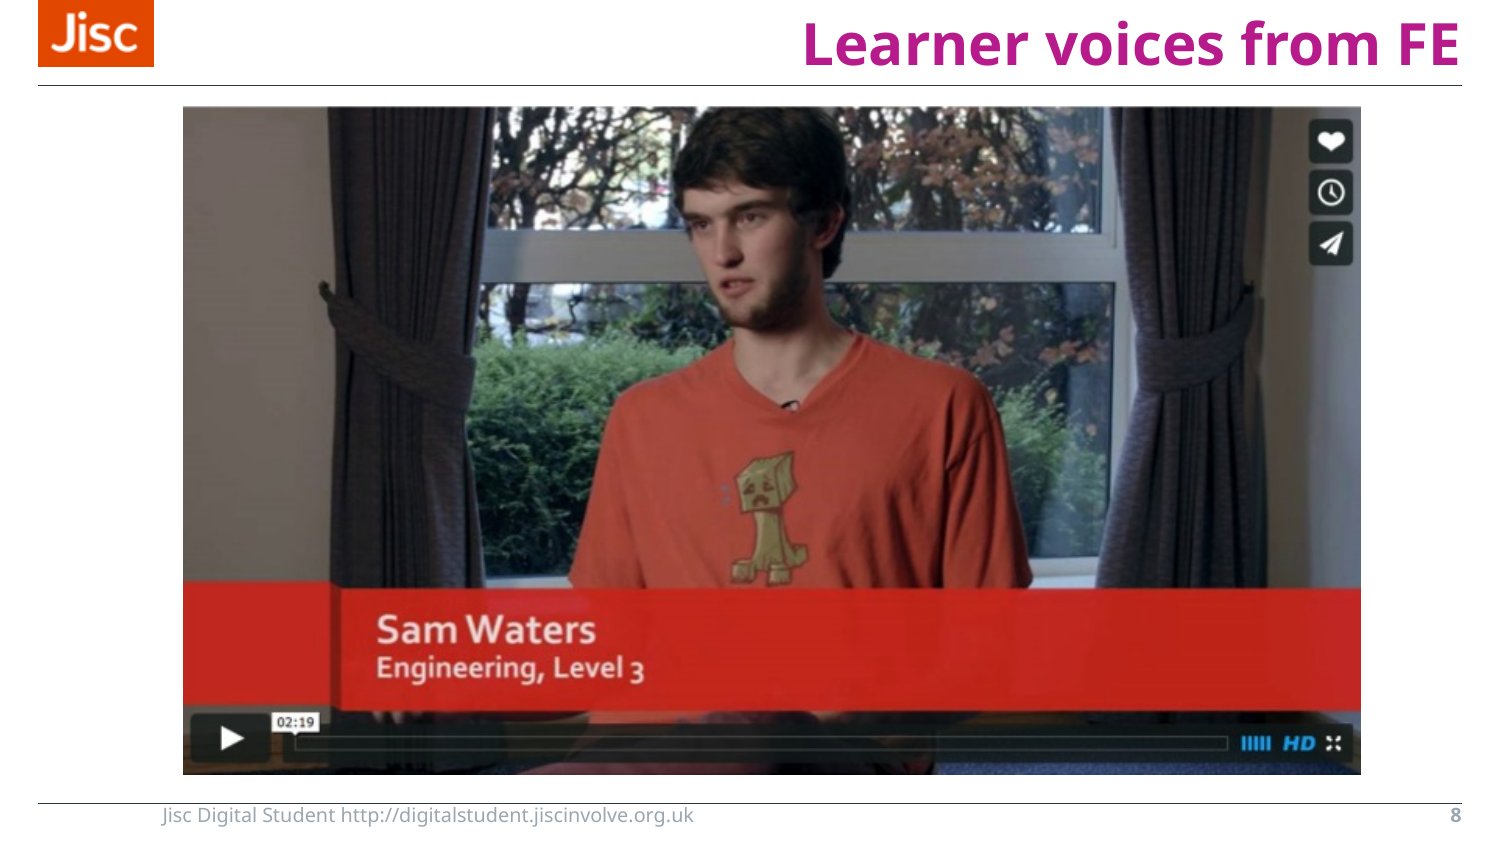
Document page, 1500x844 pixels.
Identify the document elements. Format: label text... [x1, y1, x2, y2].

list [182, 104, 1361, 775]
title Learner voices from FE [230, 0, 1462, 77]
footer Jisc Digital Student http://digitalstudent.jiscinvolve.org.uk [162, 803, 1338, 833]
picture [38, 0, 154, 67]
slide_number 8 [1343, 803, 1462, 833]
